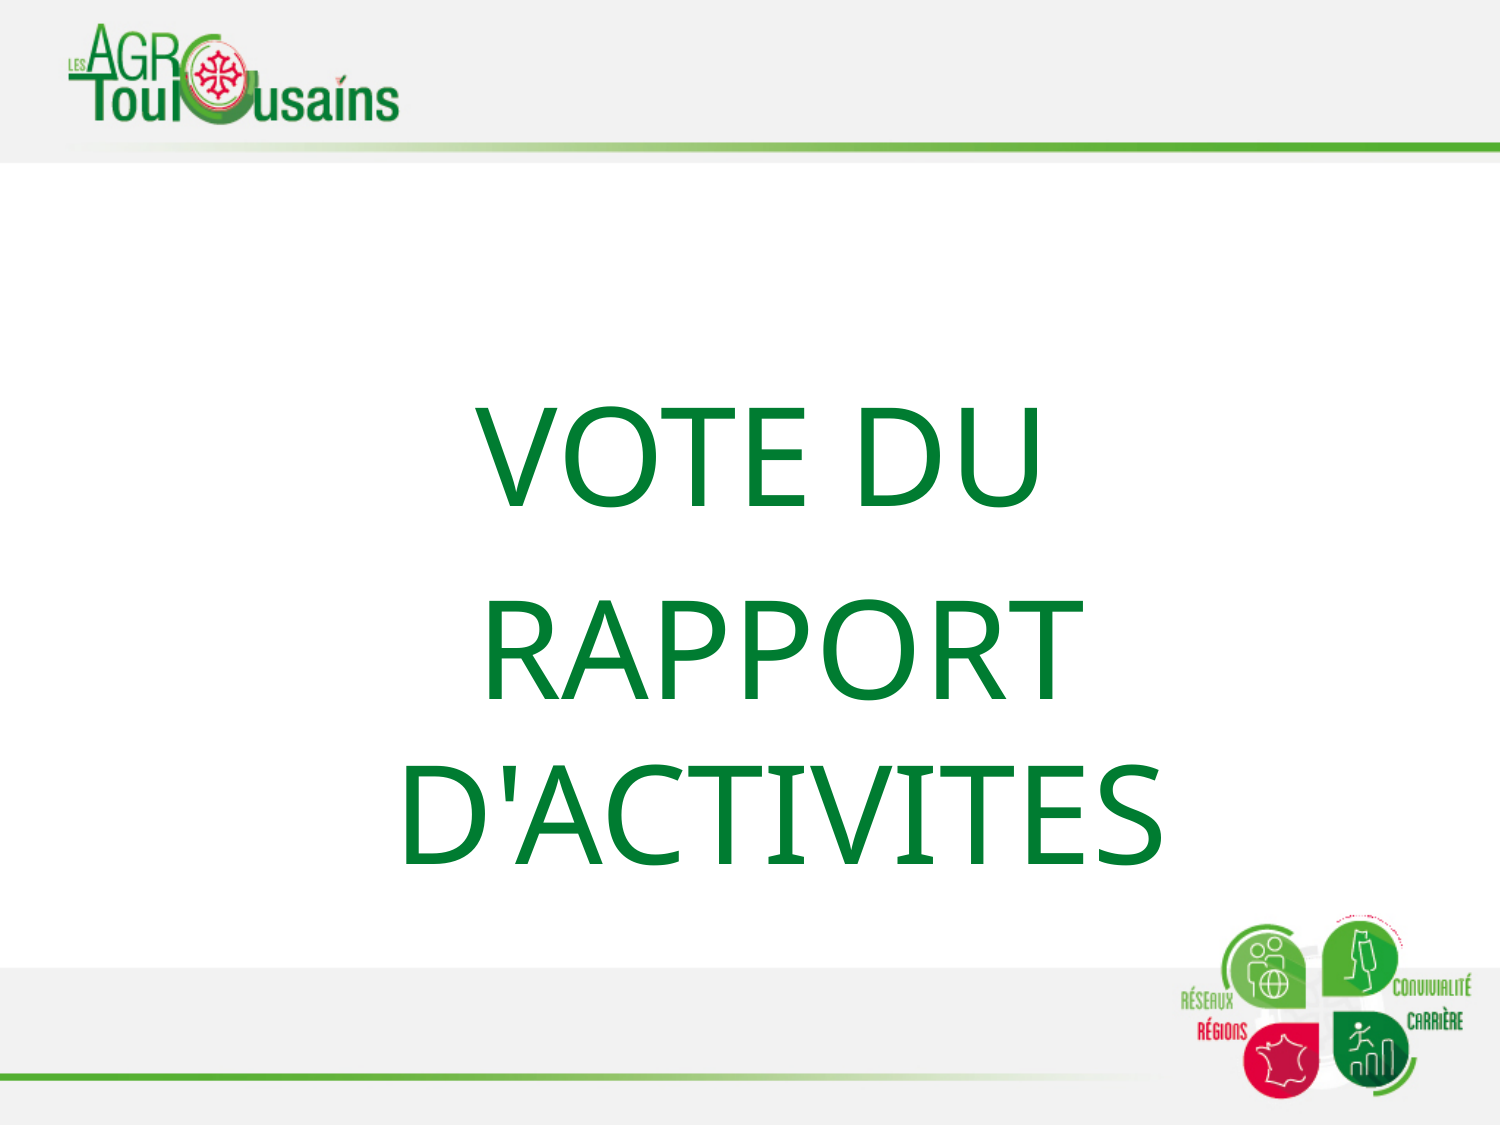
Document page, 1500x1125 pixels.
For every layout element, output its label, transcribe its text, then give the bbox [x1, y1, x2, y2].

picture [0, 0, 1500, 1125]
text_box VOTE DU RAPPORT D'ACTIVITES [148, 361, 1413, 1012]
